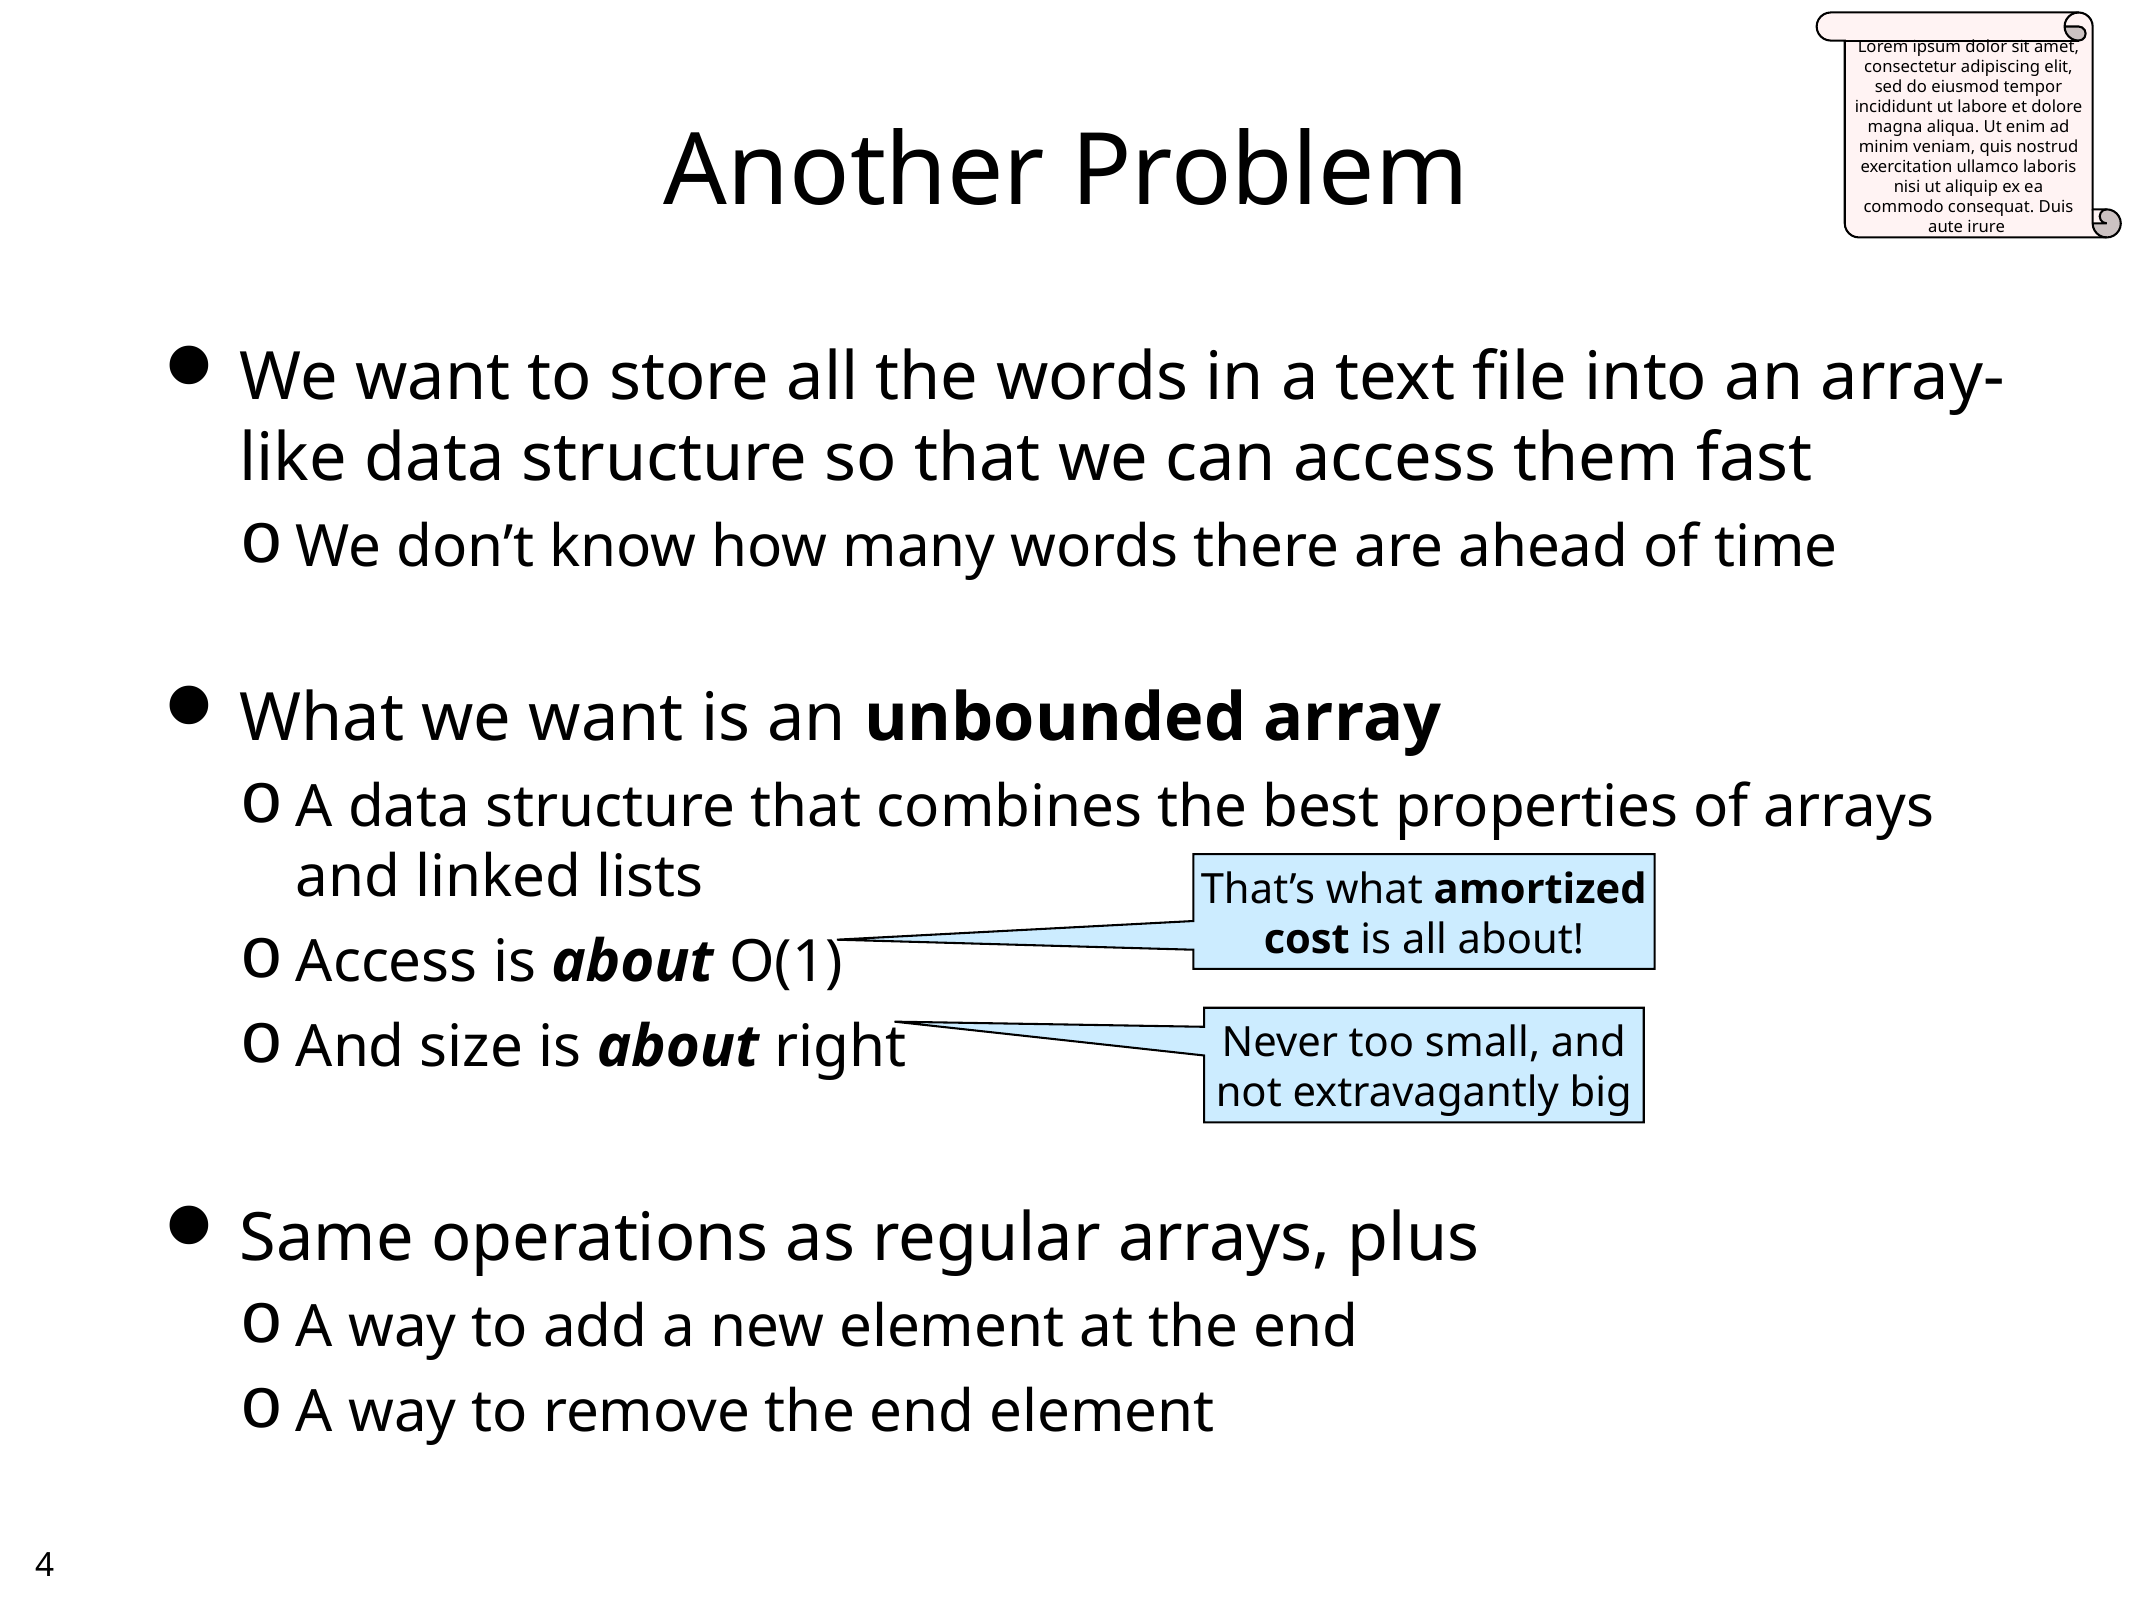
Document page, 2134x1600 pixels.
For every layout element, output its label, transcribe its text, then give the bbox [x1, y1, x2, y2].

text_box That’s what amortized cost is all about! [836, 854, 1655, 969]
title Another Problem [155, 41, 1978, 289]
table_header size [2065, 26, 2086, 40]
slide_number 3 [16, 1533, 74, 1588]
list We want to store all the words in a text file into an array-like data structure so that we can access them fast We don’t know how many words there are ahead of time What we want is an unbounded array A data structure that combines the best properties of arrays and linked lists Access is about O(1) And size is about right Same operations as regular arrays, plus A way to add a new element at the end A way to remove the end element [155, 324, 2055, 1457]
text_box Never too small, and not extravagantly big [894, 1007, 1644, 1123]
table_header size [2093, 210, 2120, 237]
text_box Lorem ipsum dolor sit amet, consectetur adipiscing elit, sed do eiusmod tempor incididunt ut labore et dolore magna aliqua. Ut enim ad minim veniam, quis nostrud exercitation ullamco laboris nisi ut aliquip ex ea commodo consequat. Duis aute irure [1816, 12, 2121, 238]
